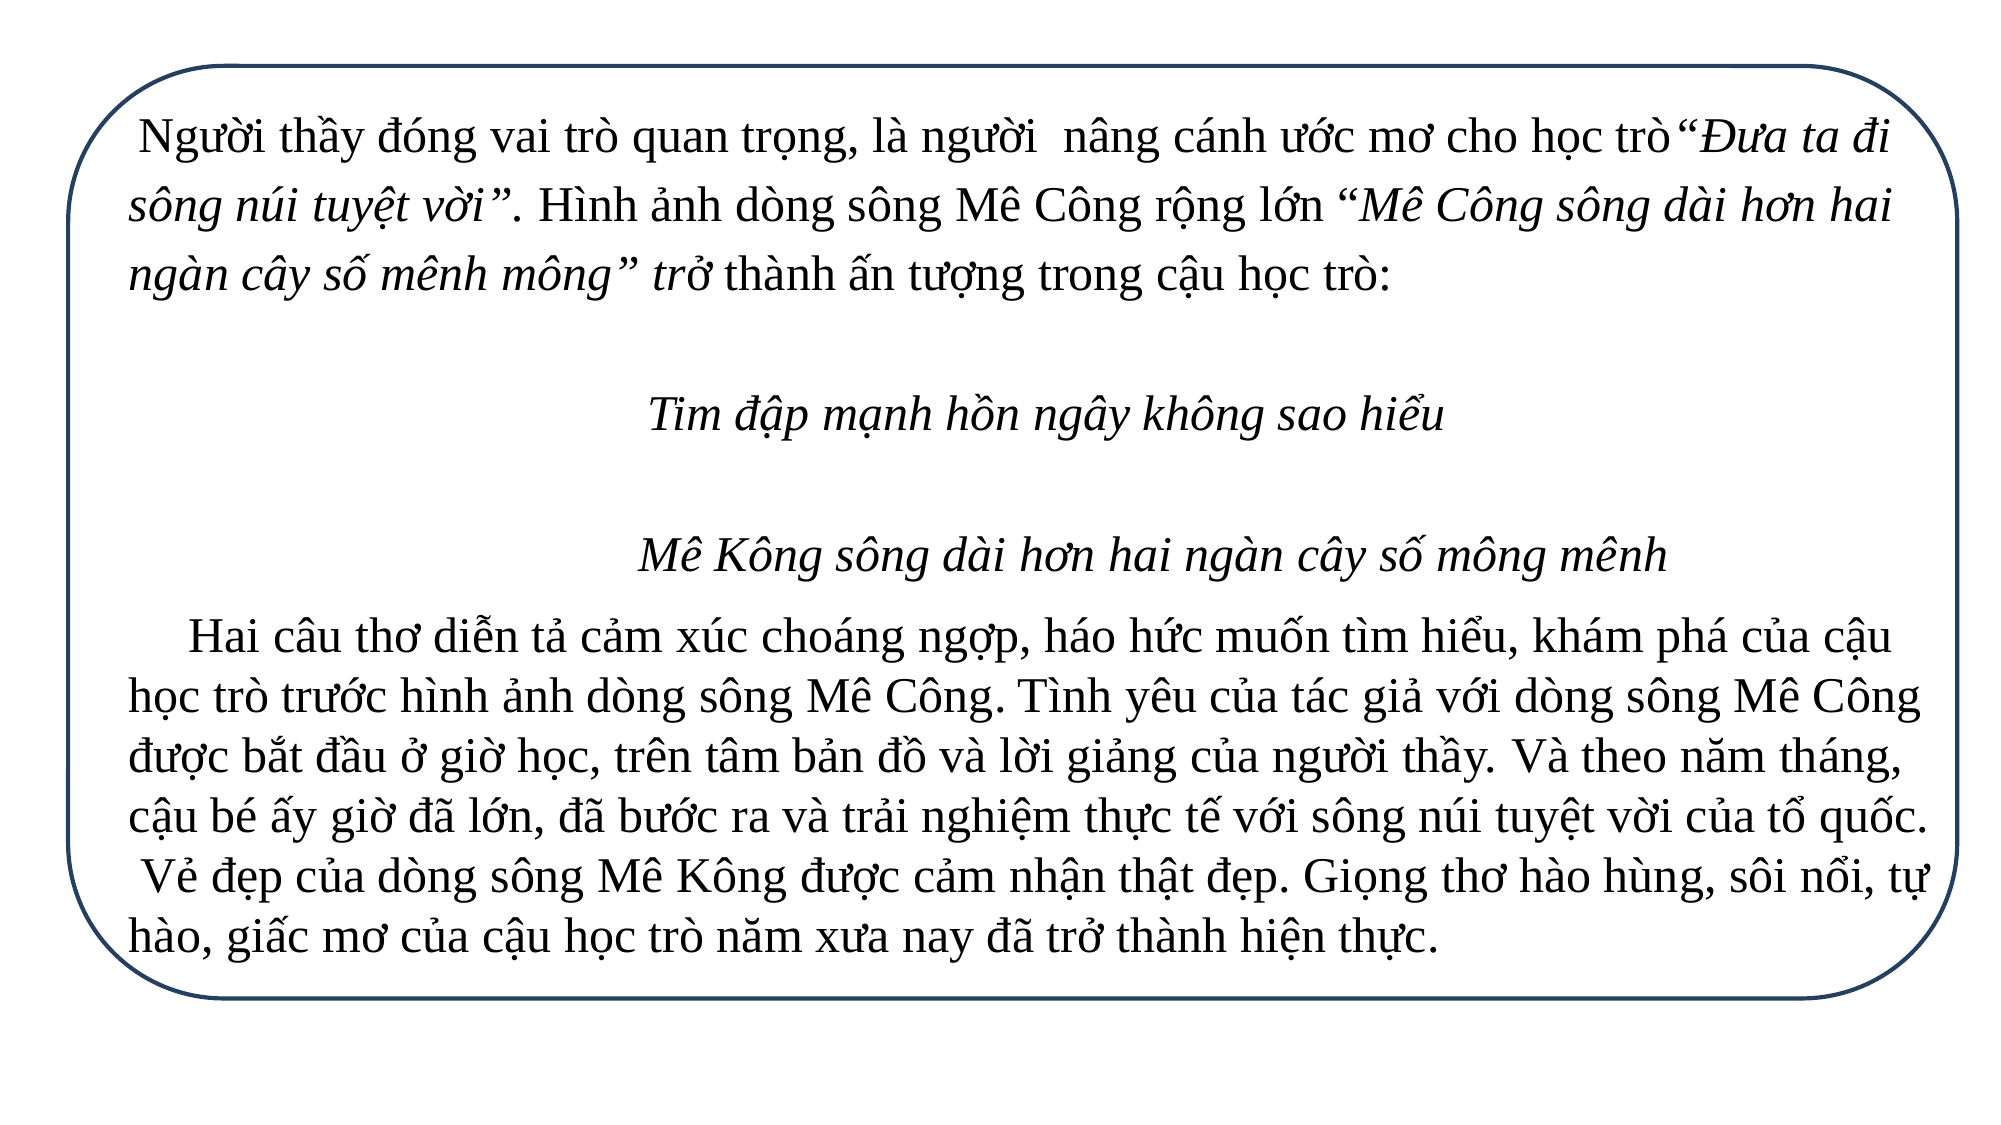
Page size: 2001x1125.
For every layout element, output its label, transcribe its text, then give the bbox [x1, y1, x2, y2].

text_box [148, 65, 1877, 85]
text_box Người thầy đóng vai trò quan trọng, là người nâng cánh ước mơ cho học trò“Đưa ta đi sông núi tuyệt vời”. Hình ảnh dòng sông Mê Công rộng lớn “Mê Công sông dài hơn hai ngàn cây số mênh mông” trở thành ấn tượng trong cậu học trò: Tim đập mạnh hồn ngây không sao hiểu Mê Kông sông dài hơn hai ngàn cây số mông mênh Hai câu thơ diễn tả cảm xúc choáng ngợp, háo hức muốn tìm hiểu, khám phá của cậu học trò trước hình ảnh dòng sông Mê Công. Tình yêu của tác giả với dòng sông Mê Công được bắt đầu ở giờ học, trên tâm bản đồ và lời giảng của người thầy. Và theo năm tháng, cậu bé ấy giờ đã lớn, đã bước ra và trải nghiệm thực tế với sông núi tuyệt vời của tổ quốc. Vẻ đẹp của dòng sông Mê Kông được cảm nhận thật đẹp. Giọng thơ hào hùng, sôi nổi, tự hào, giấc mơ của cậu học trò năm xưa nay đã trở thành hiện thực. [114, 85, 1958, 970]
text_box [68, 111, 114, 954]
text_box [133, 970, 1892, 999]
